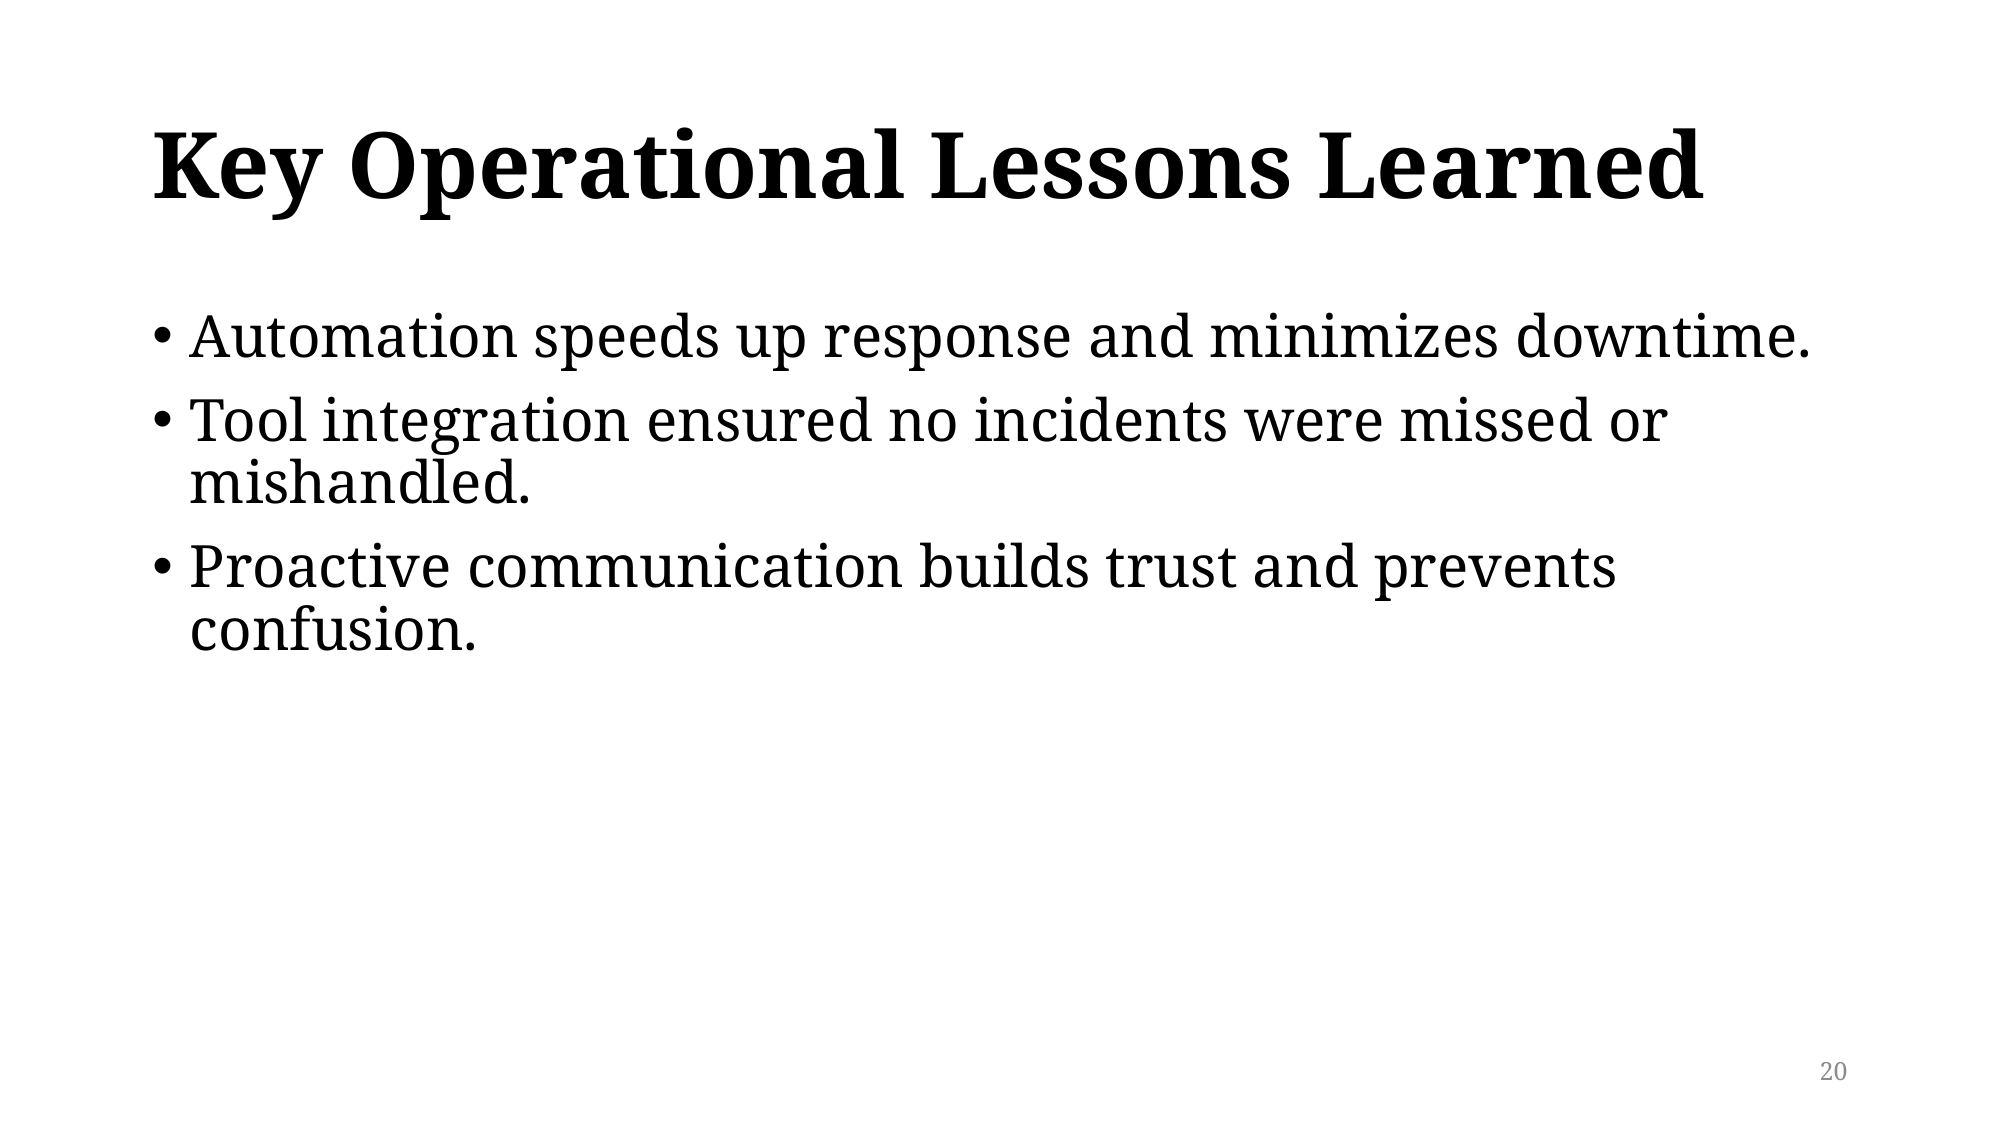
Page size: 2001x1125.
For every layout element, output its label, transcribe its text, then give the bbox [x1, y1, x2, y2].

list Automation speeds up response and minimizes downtime. Tool integration ensured no incidents were missed or mishandled. Proactive communication builds trust and prevents confusion. [137, 299, 1863, 1014]
slide_number 20 [1412, 1042, 1863, 1103]
title Key Operational Lessons Learned [137, 59, 1863, 278]
